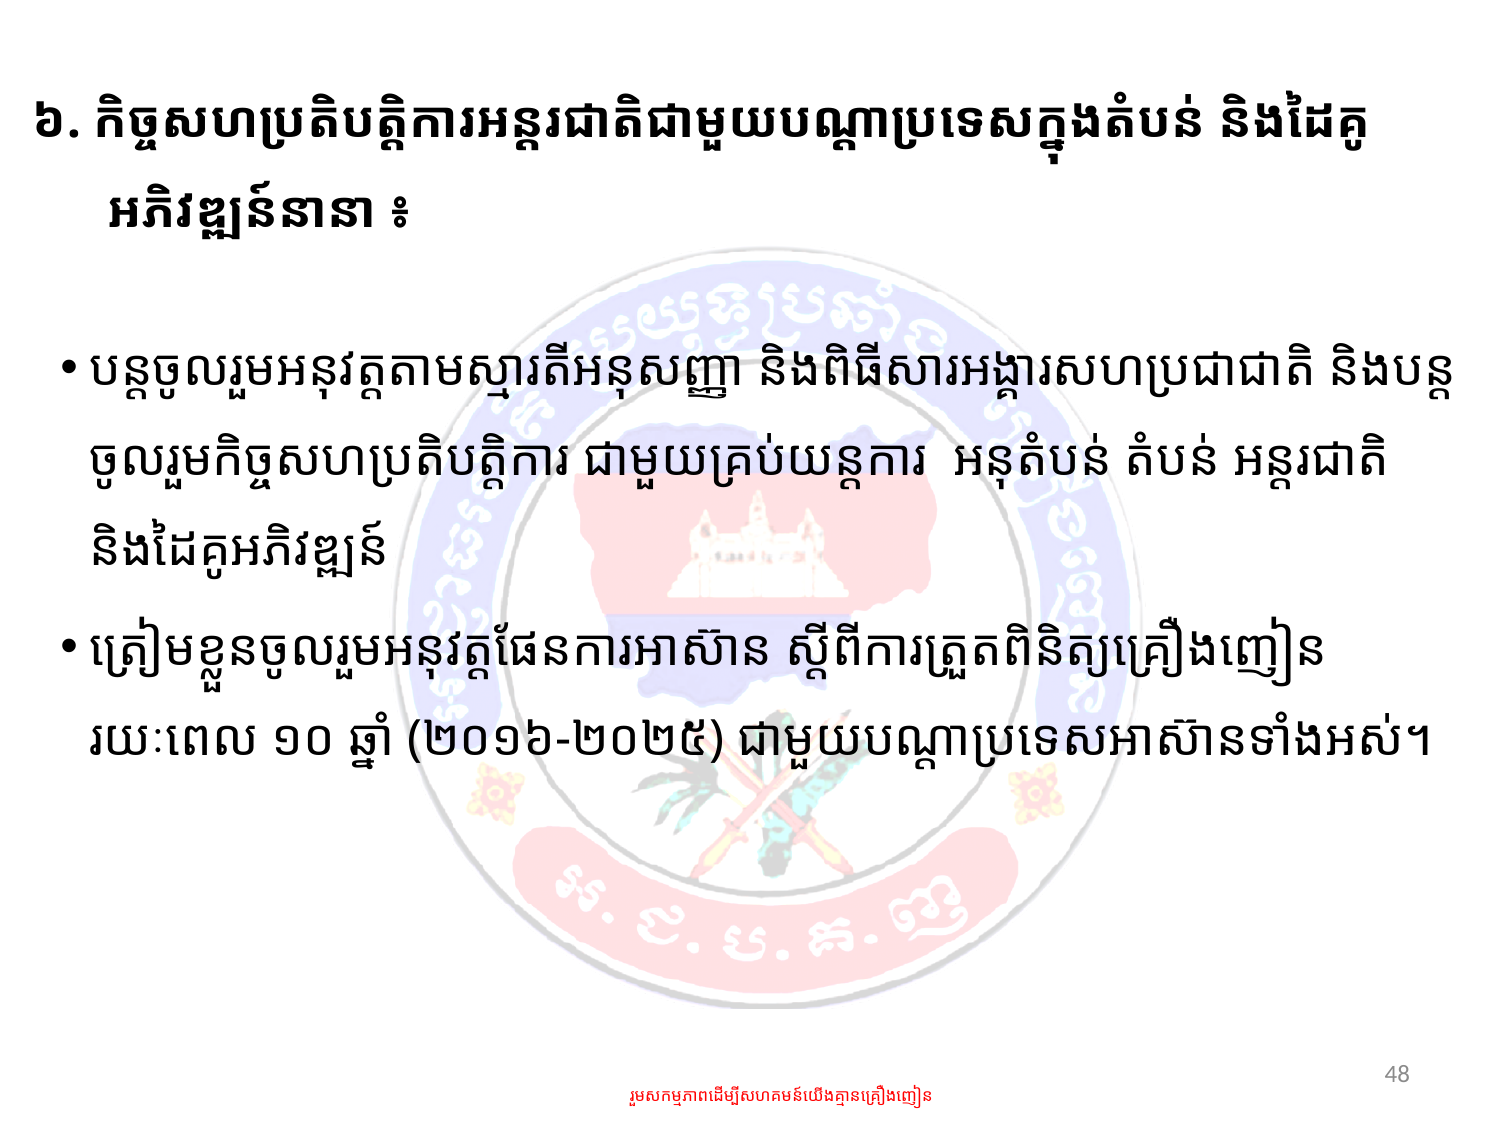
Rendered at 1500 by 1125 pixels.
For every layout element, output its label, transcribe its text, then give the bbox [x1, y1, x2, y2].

list ៦. កិច្ចសហប្រតិបត្តិការអន្តរជាតិជាមួយបណ្តាប្រទេសក្នុងតំបន់ និងដៃគូអភិវឌ្ឍន៍នានា ៖ បន្តចូលរួមអនុវត្តតាមស្មារតីអនុសញ្ញា និងពិធីសារអង្គារសហប្រជាជាតិ និងបន្តចូលរួមកិច្ចសហប្រតិបត្តិការ ជាមួយគ្រប់យន្តការ អនុតំបន់ តំបន់ អន្តរជាតិ និងដៃគូអភិវឌ្ឍន៍ ត្រៀមខ្លួនចូលរួមអនុវត្តផែនការអាស៊ាន ស្តីពីការត្រួតពិនិត្យគ្រឿងញៀន រយៈពេល ១០ ឆ្នាំ (២០១៦-២០២៥) ជាមួយបណ្តាប្រទេសអាស៊ានទាំងអស់។ [18, 50, 1478, 950]
footer រួមសកម្មភាពដើម្បីសហគមន៍យើងគ្មានគ្រឿងញៀន [474, 1065, 1088, 1125]
slide_number 48 [1074, 1042, 1425, 1103]
